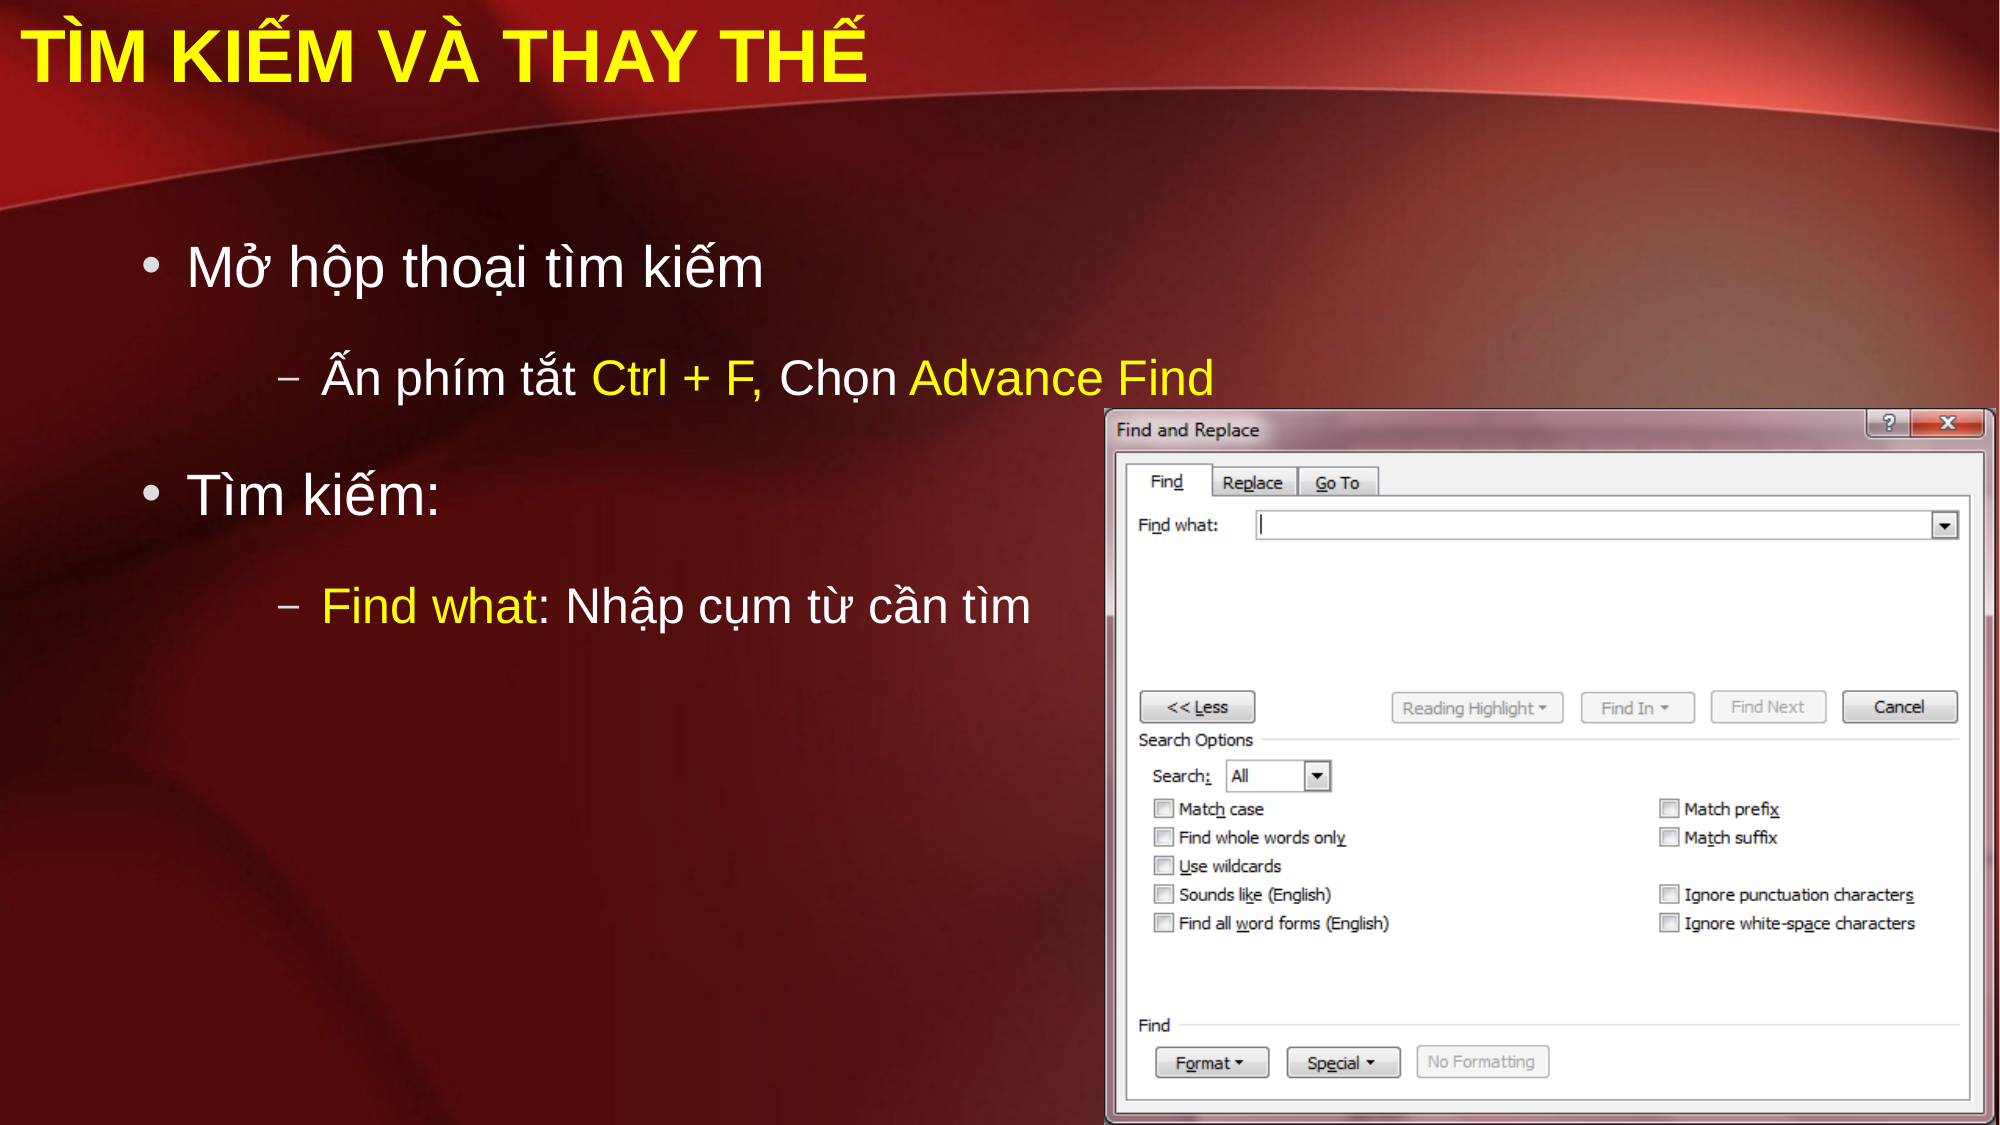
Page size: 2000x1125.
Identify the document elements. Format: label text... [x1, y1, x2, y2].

title Tìm kiếm và thay thế [0, 0, 1957, 107]
list Mở hộp thoại tìm kiếm Ấn phím tắt Ctrl + F, Chọn Advance Find Tìm kiếm: Find what: Nhập cụm từ cần tìm [31, 184, 1697, 1083]
picture [0, 0, 2000, 1125]
